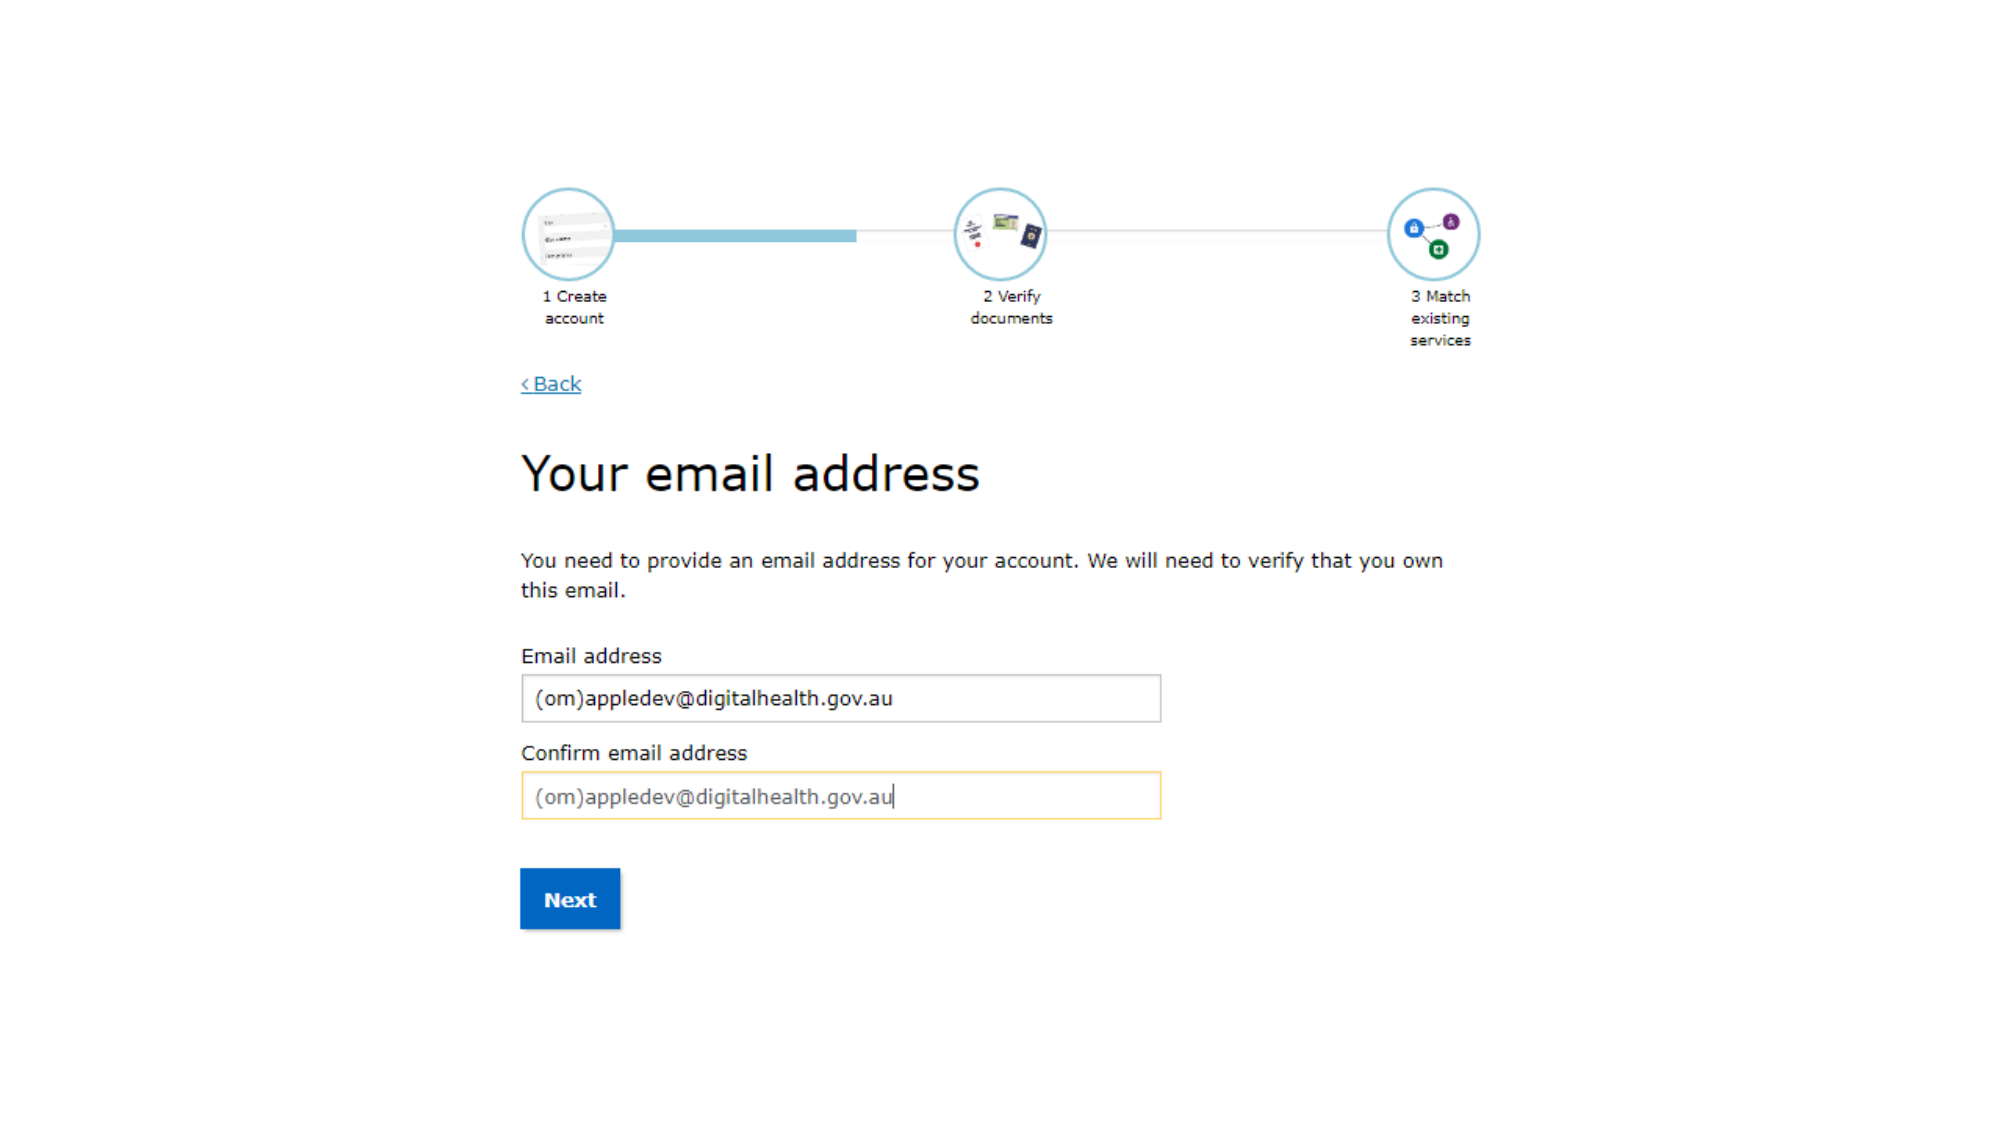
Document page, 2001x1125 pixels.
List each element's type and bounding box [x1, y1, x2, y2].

picture [461, 158, 1539, 967]
